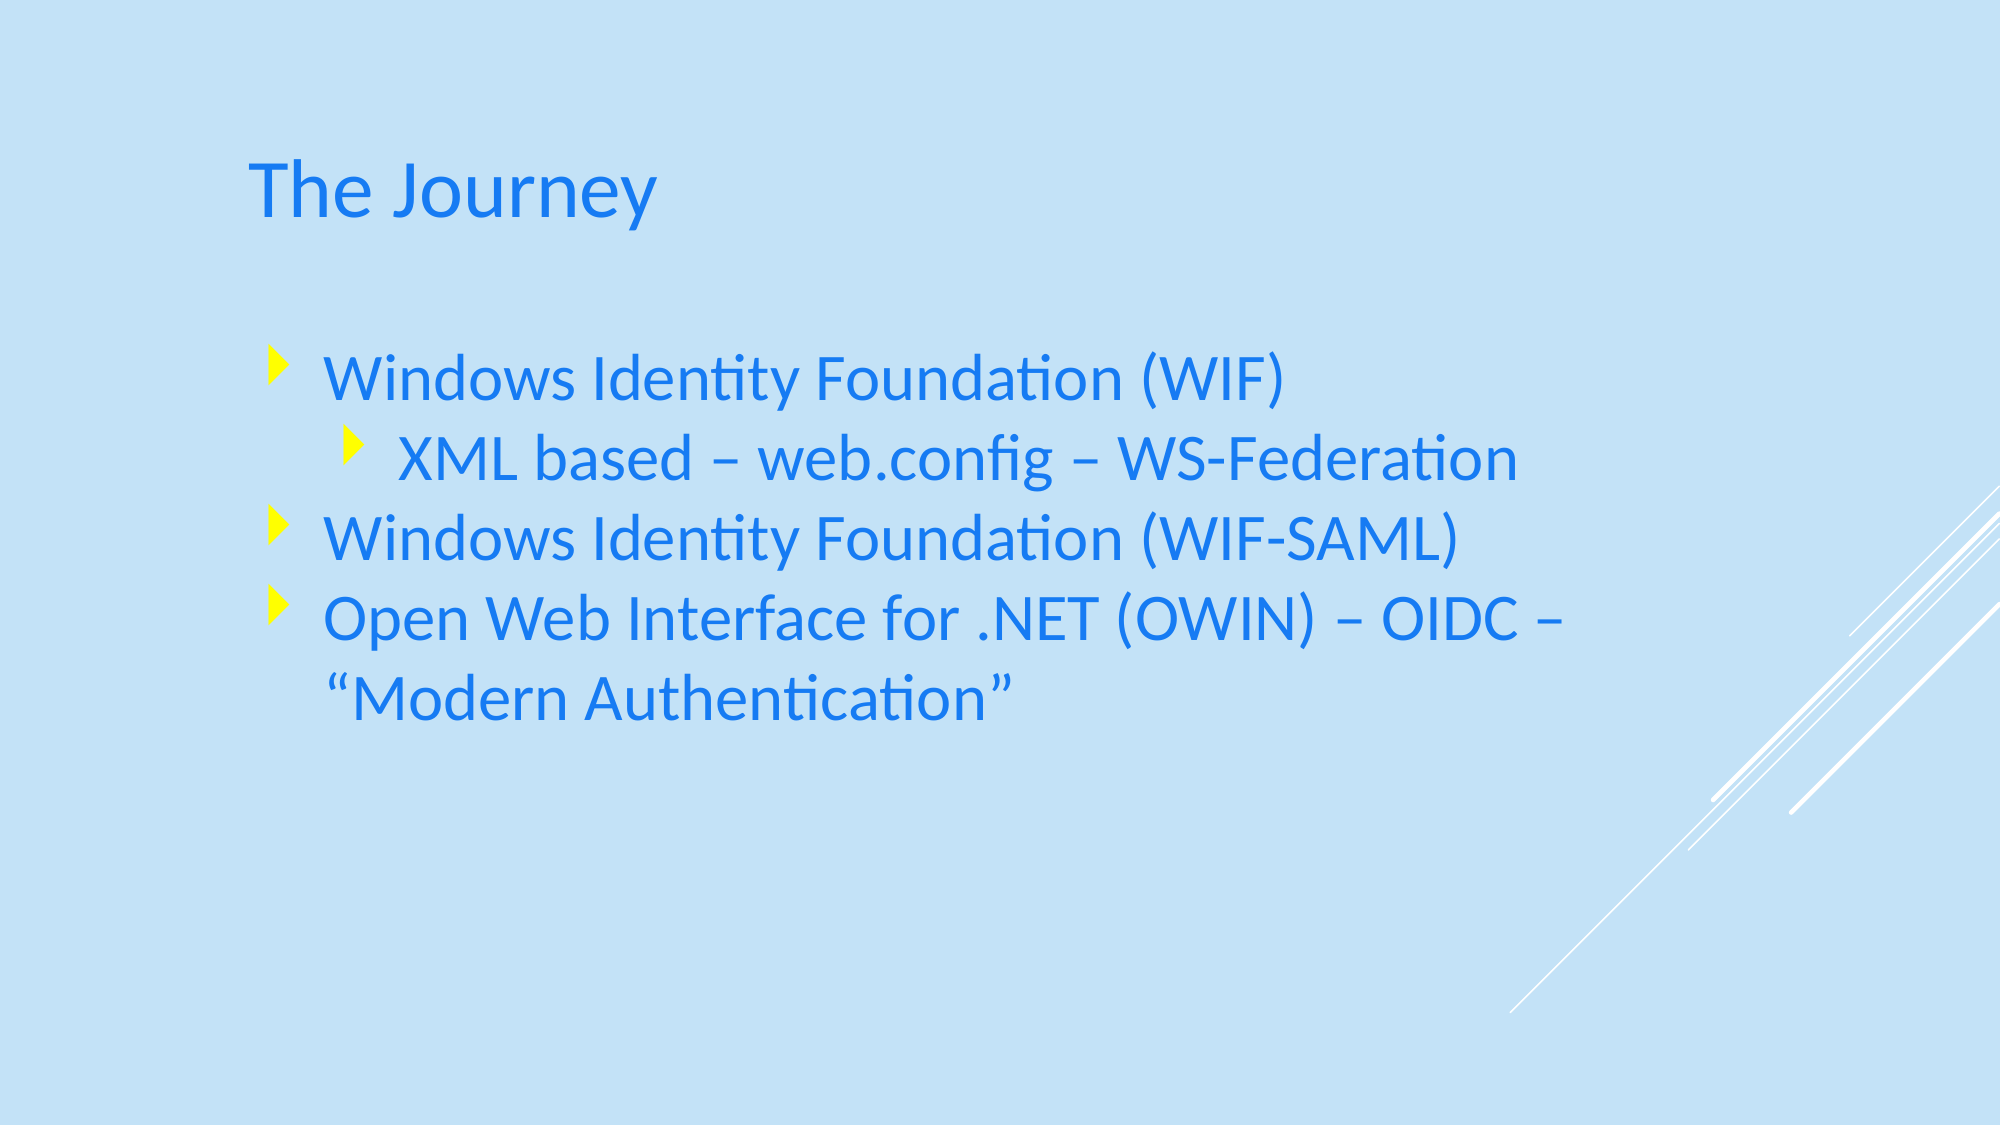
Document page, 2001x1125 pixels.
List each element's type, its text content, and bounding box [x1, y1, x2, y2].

text_box The Journey Windows Identity Foundation (WIF) XML based – web.config – WS-Federation Windows Identity Foundation (WIF-SAML) Open Web Interface for .NET (OWIN) – OIDC – “Modern Authentication” [233, 126, 1675, 1081]
